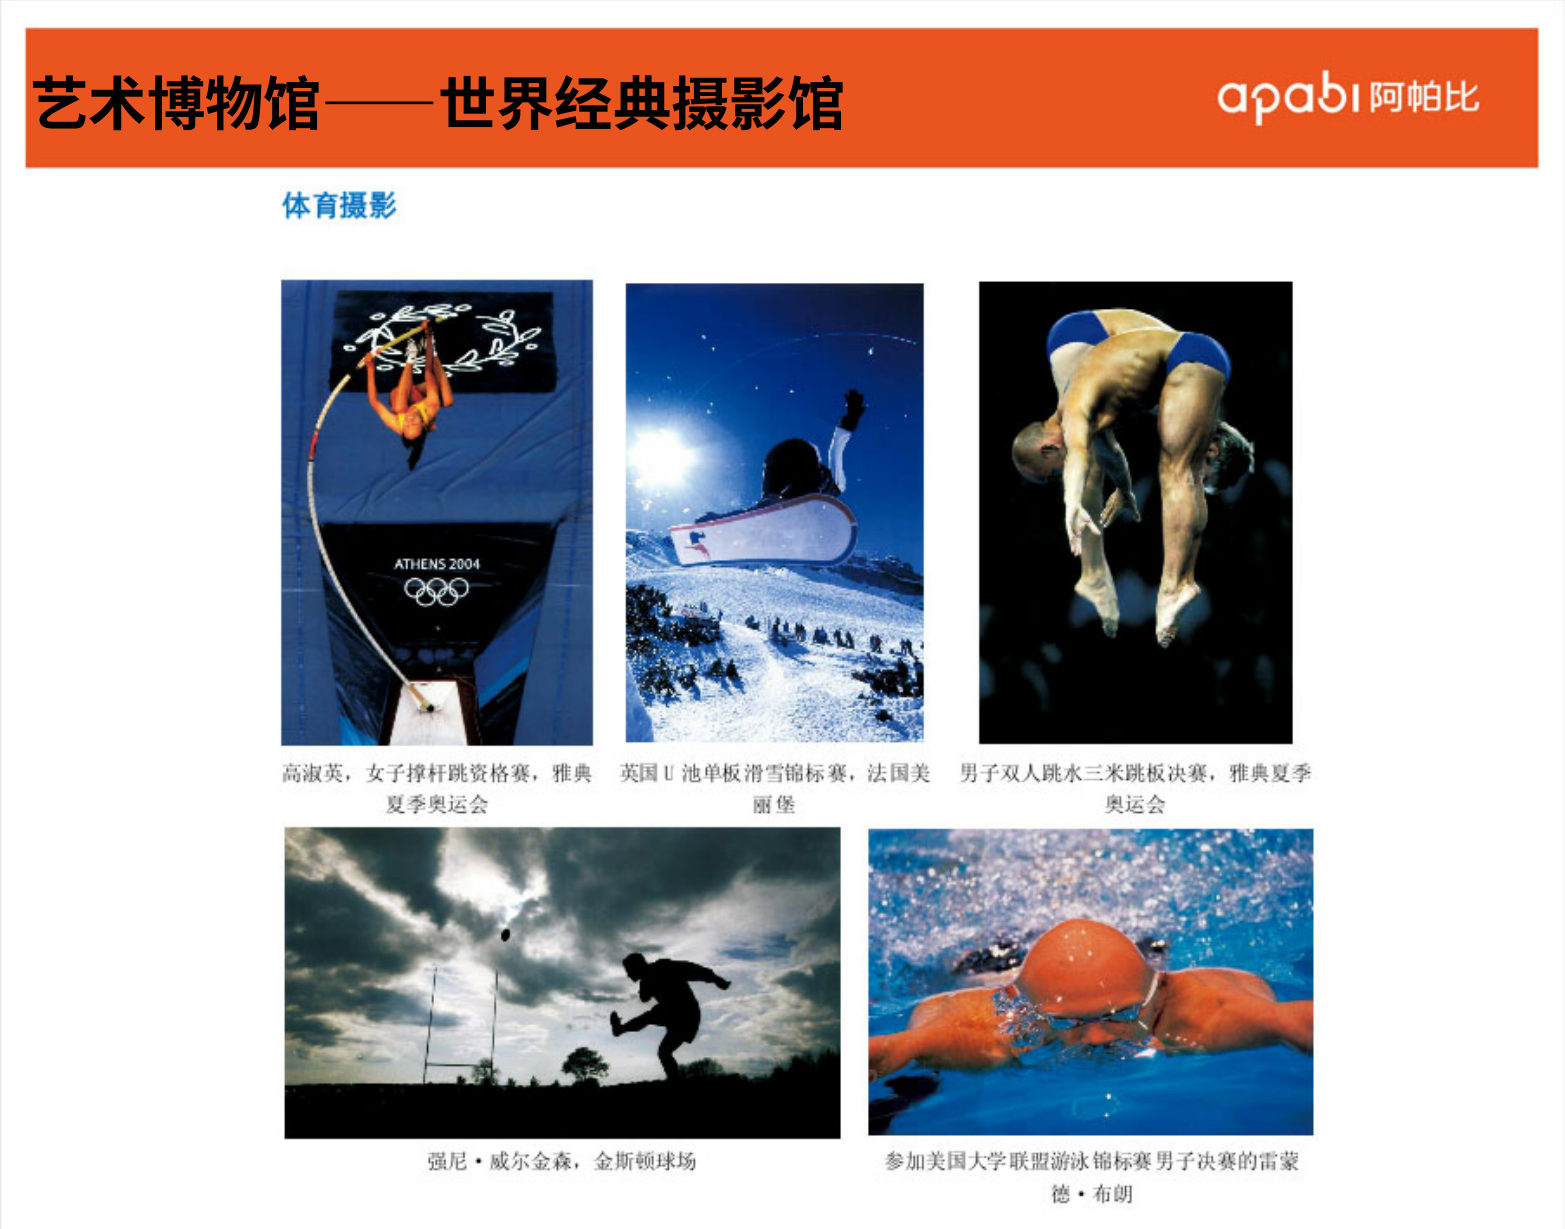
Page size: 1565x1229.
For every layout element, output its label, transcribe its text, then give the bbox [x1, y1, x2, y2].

title 艺术博物馆——世界经典摄影馆 [14, 0, 1345, 205]
picture [0, 0, 1565, 1229]
